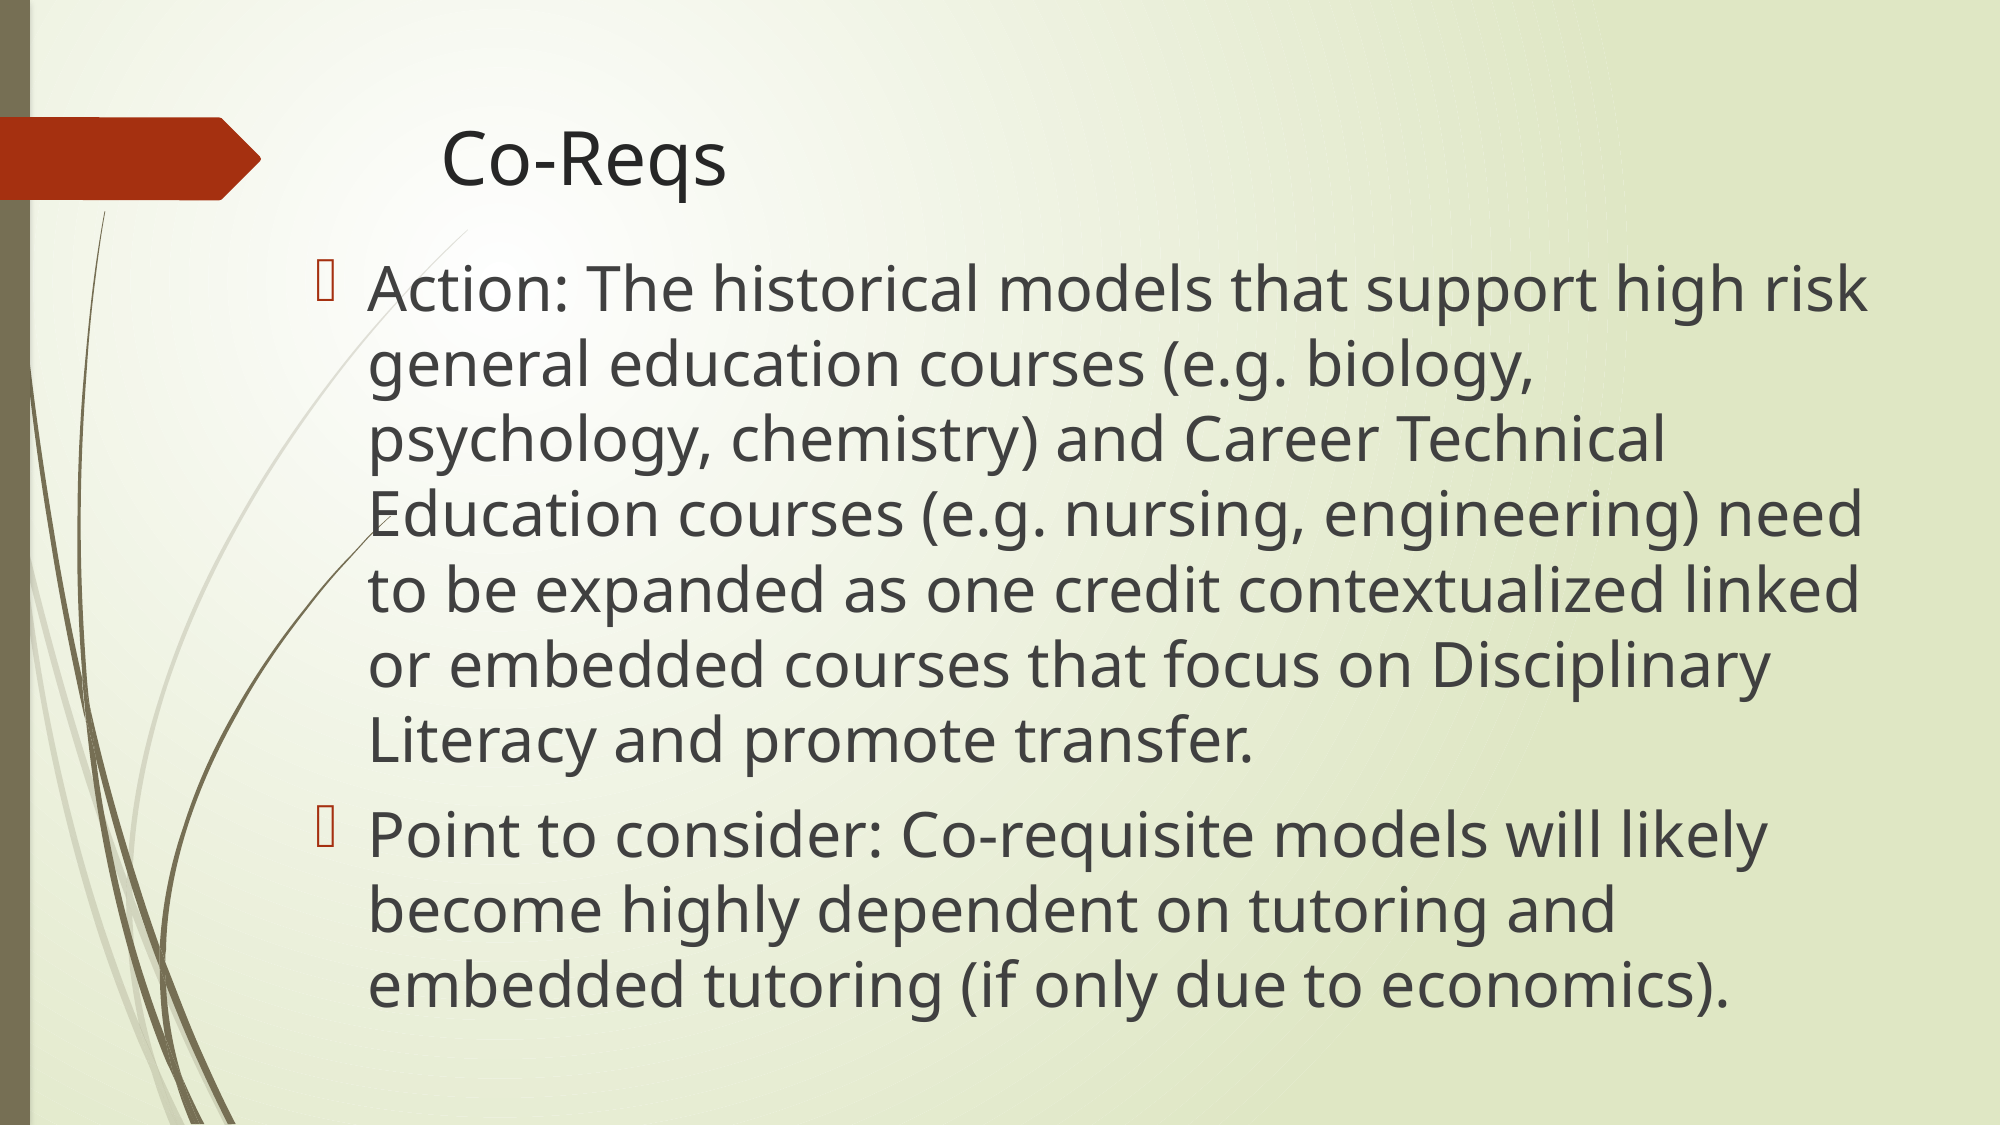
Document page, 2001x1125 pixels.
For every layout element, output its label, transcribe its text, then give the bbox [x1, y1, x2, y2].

title Co-Reqs [425, 102, 1888, 219]
list Action: The historical models that support high risk general education courses (e.g. biology, psychology, chemistry) and Career Technical Education courses (e.g. nursing, engineering) need to be expanded as one credit contextualized linked or embedded courses that focus on Disciplinary Literacy and promote transfer. Point to consider: Co-requisite models will likely become highly dependent on tutoring and embedded tutoring (if only due to economics). [300, 241, 1888, 1042]
